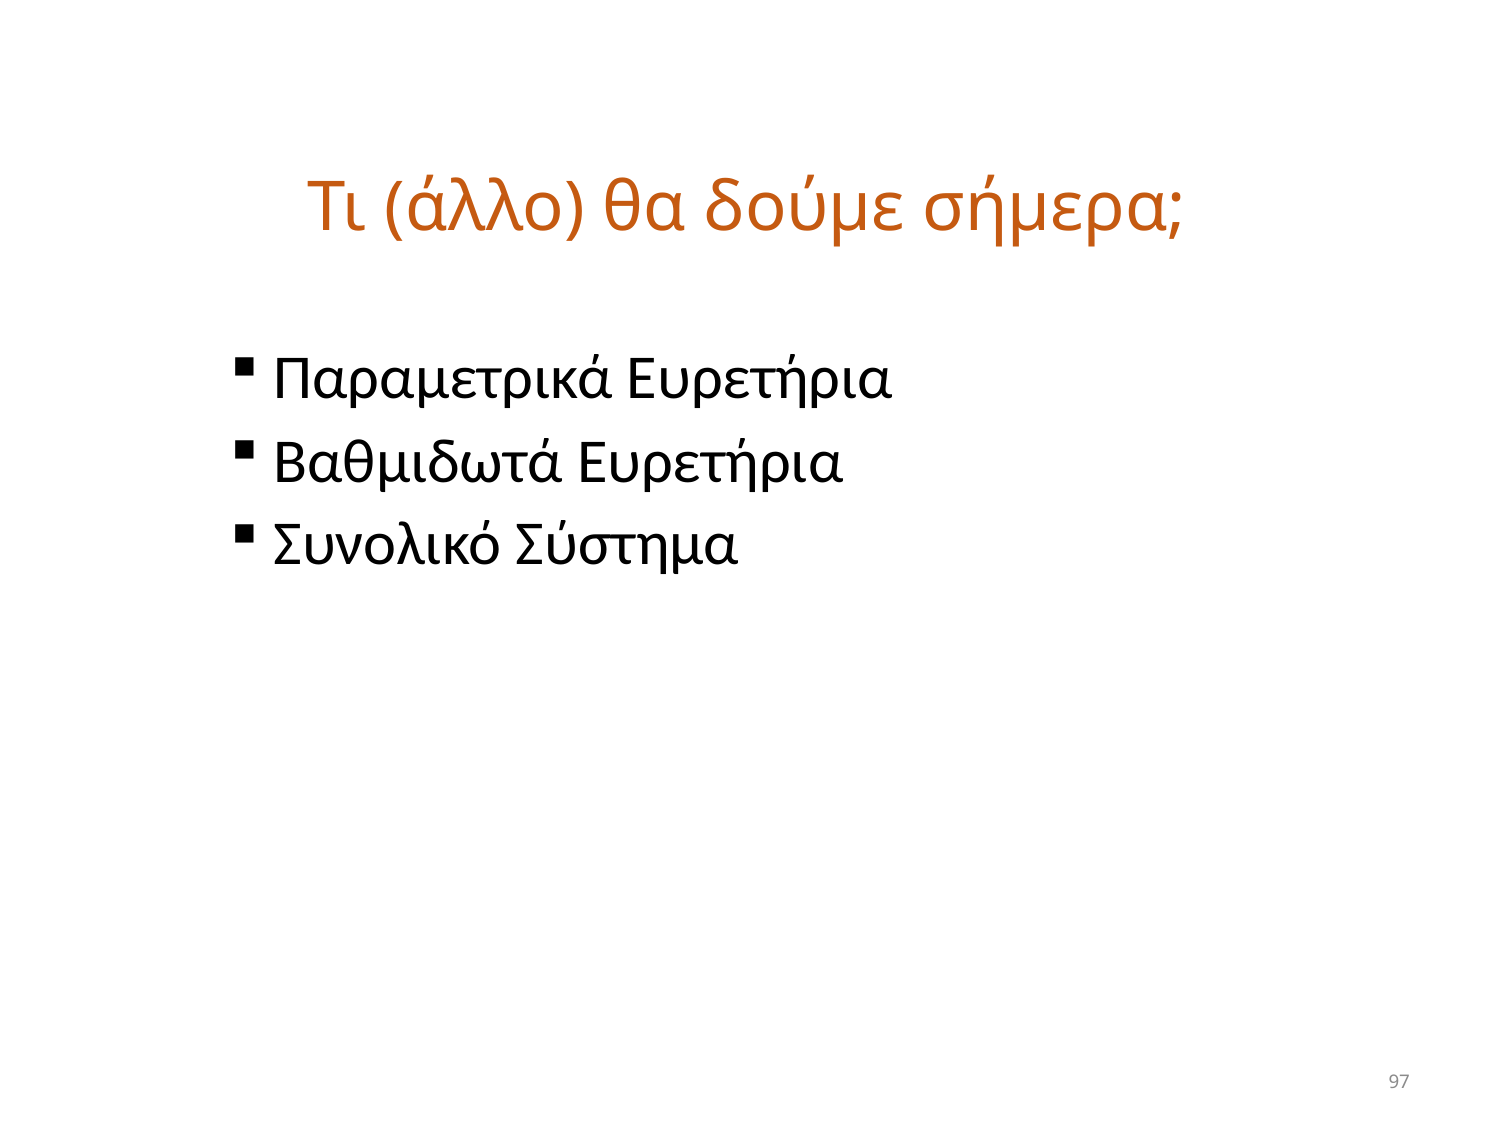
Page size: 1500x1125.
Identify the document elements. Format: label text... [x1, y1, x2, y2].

slide_number 97 [1074, 1062, 1425, 1103]
title Τι (άλλο) θα δούμε σήμερα; [99, 99, 1394, 318]
list Παραμετρικά Ευρετήρια Βαθμιδωτά Ευρετήρια Συνολικό Σύστημα [215, 337, 1279, 638]
